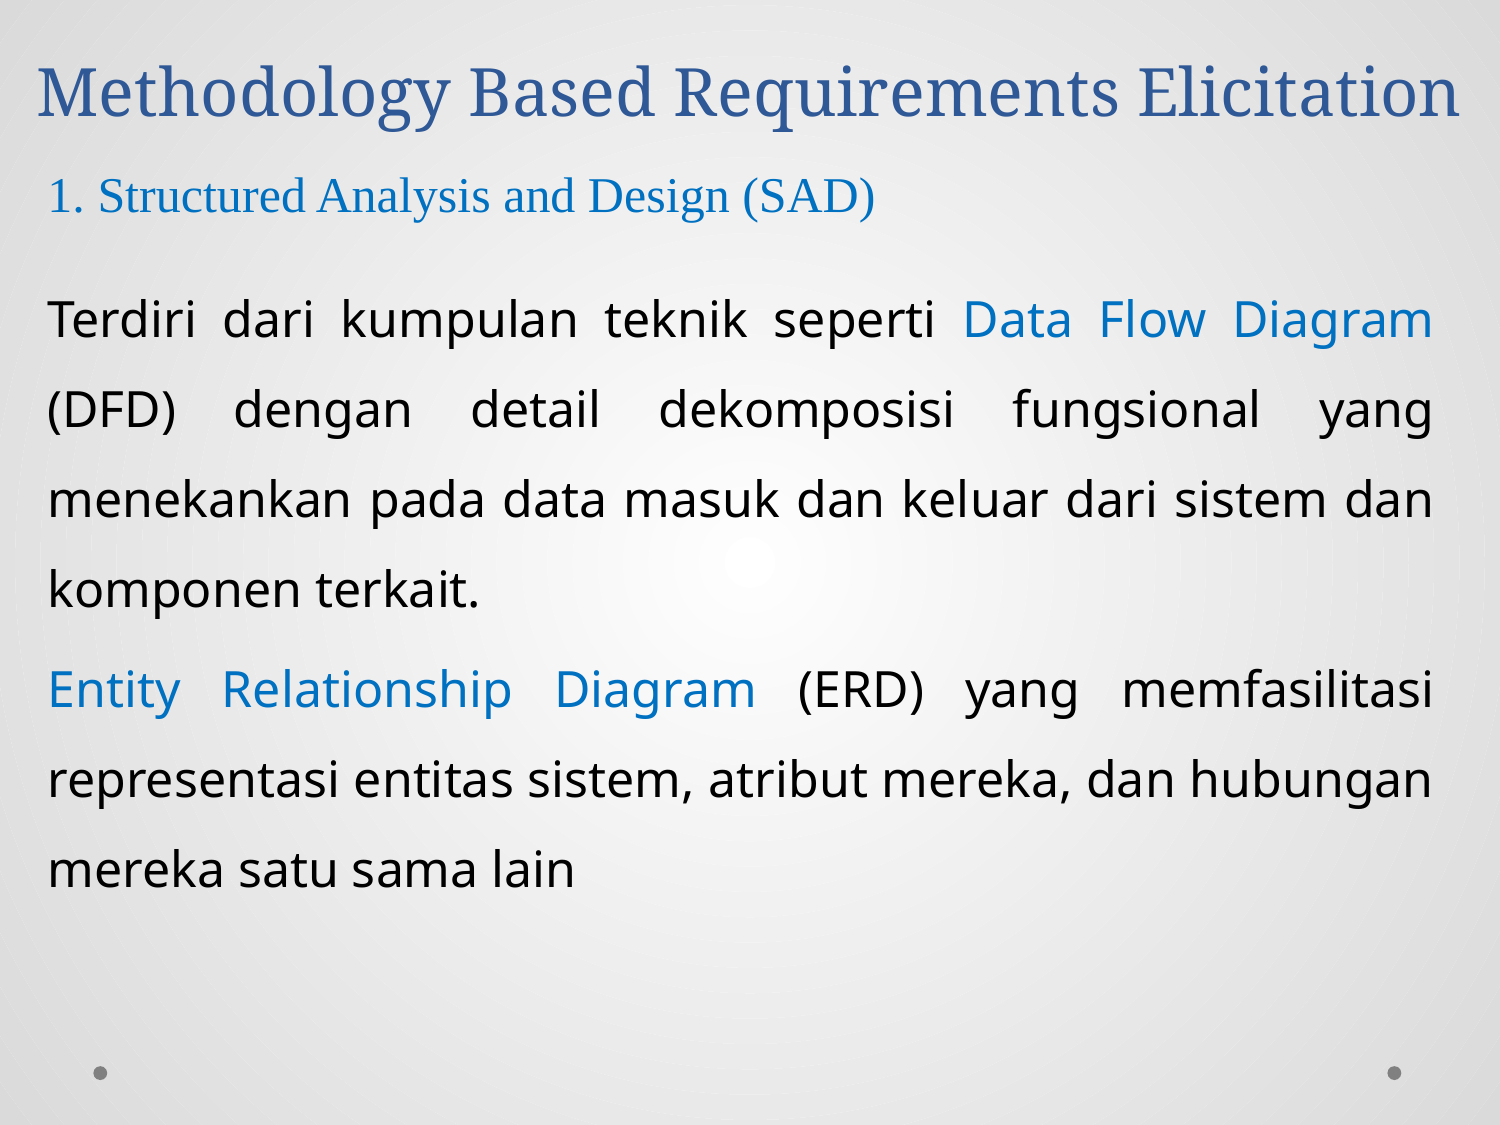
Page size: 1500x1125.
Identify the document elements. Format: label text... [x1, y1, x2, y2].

text_box 1. Structured Analysis and Design (SAD) [24, 125, 1100, 250]
title Methodology Based Requirements Elicitation [0, 12, 1500, 138]
list Terdiri dari kumpulan teknik seperti Data Flow Diagram (DFD) dengan detail dekomposisi fungsional yang menekankan pada data masuk dan keluar dari sistem dan komponen terkait. Entity Relationship Diagram (ERD) yang memfasilitasi representasi entitas sistem, atribut mereka, dan hubungan mereka satu sama lain [24, 249, 1450, 1125]
